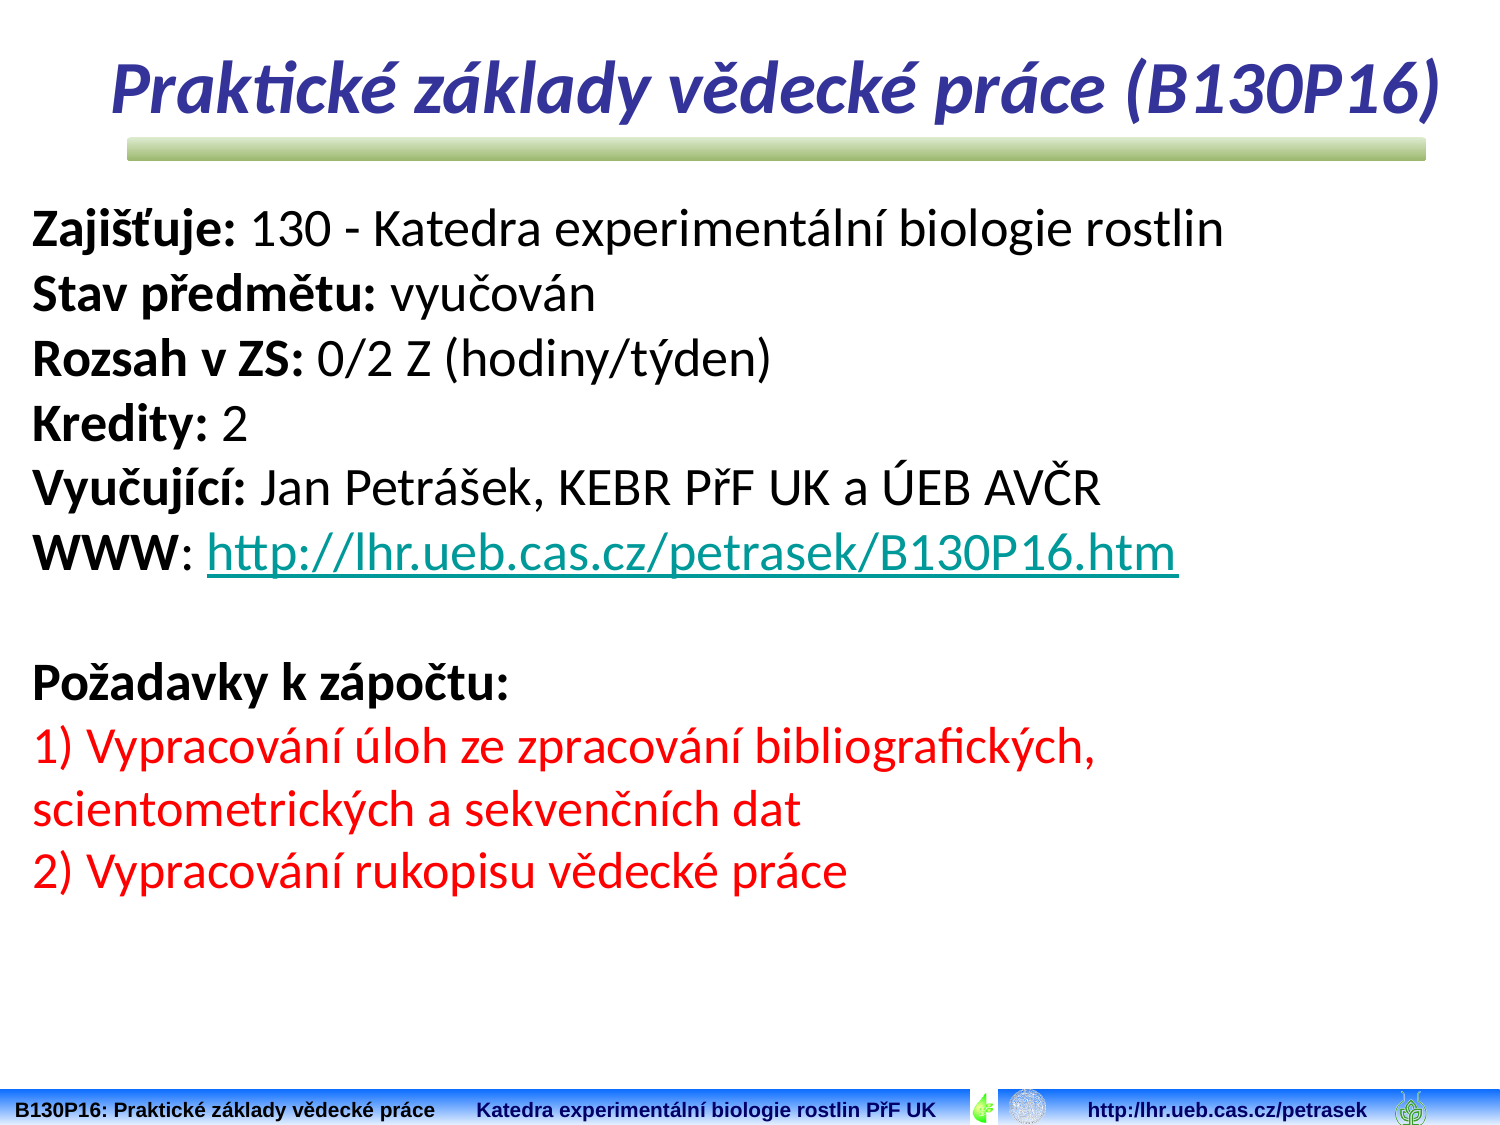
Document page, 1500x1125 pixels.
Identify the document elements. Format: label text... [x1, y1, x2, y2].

text_box Zajišťuje: 130 - Katedra experimentální biologie rostlin Stav předmětu: vyučován Rozsah v ZS: 0/2 Z (hodiny/týden) Kredity: 2 Vyučující: Jan Petrášek, KEBR PřF UK a ÚEB AVČR WWW: http://lhr.ueb.cas.cz/petrasek/B130P16.htm Požadavky k zápočtu: 1) Vypracování úloh ze zpracování bibliografických, scientometrických a sekvenčních dat 2) Vypracování rukopisu vědecké práce [17, 184, 1500, 907]
text_box Praktické základy vědecké práce (B130P16) [95, 31, 1458, 136]
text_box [0, 1088, 1500, 1125]
text_box [124, 135, 1429, 163]
